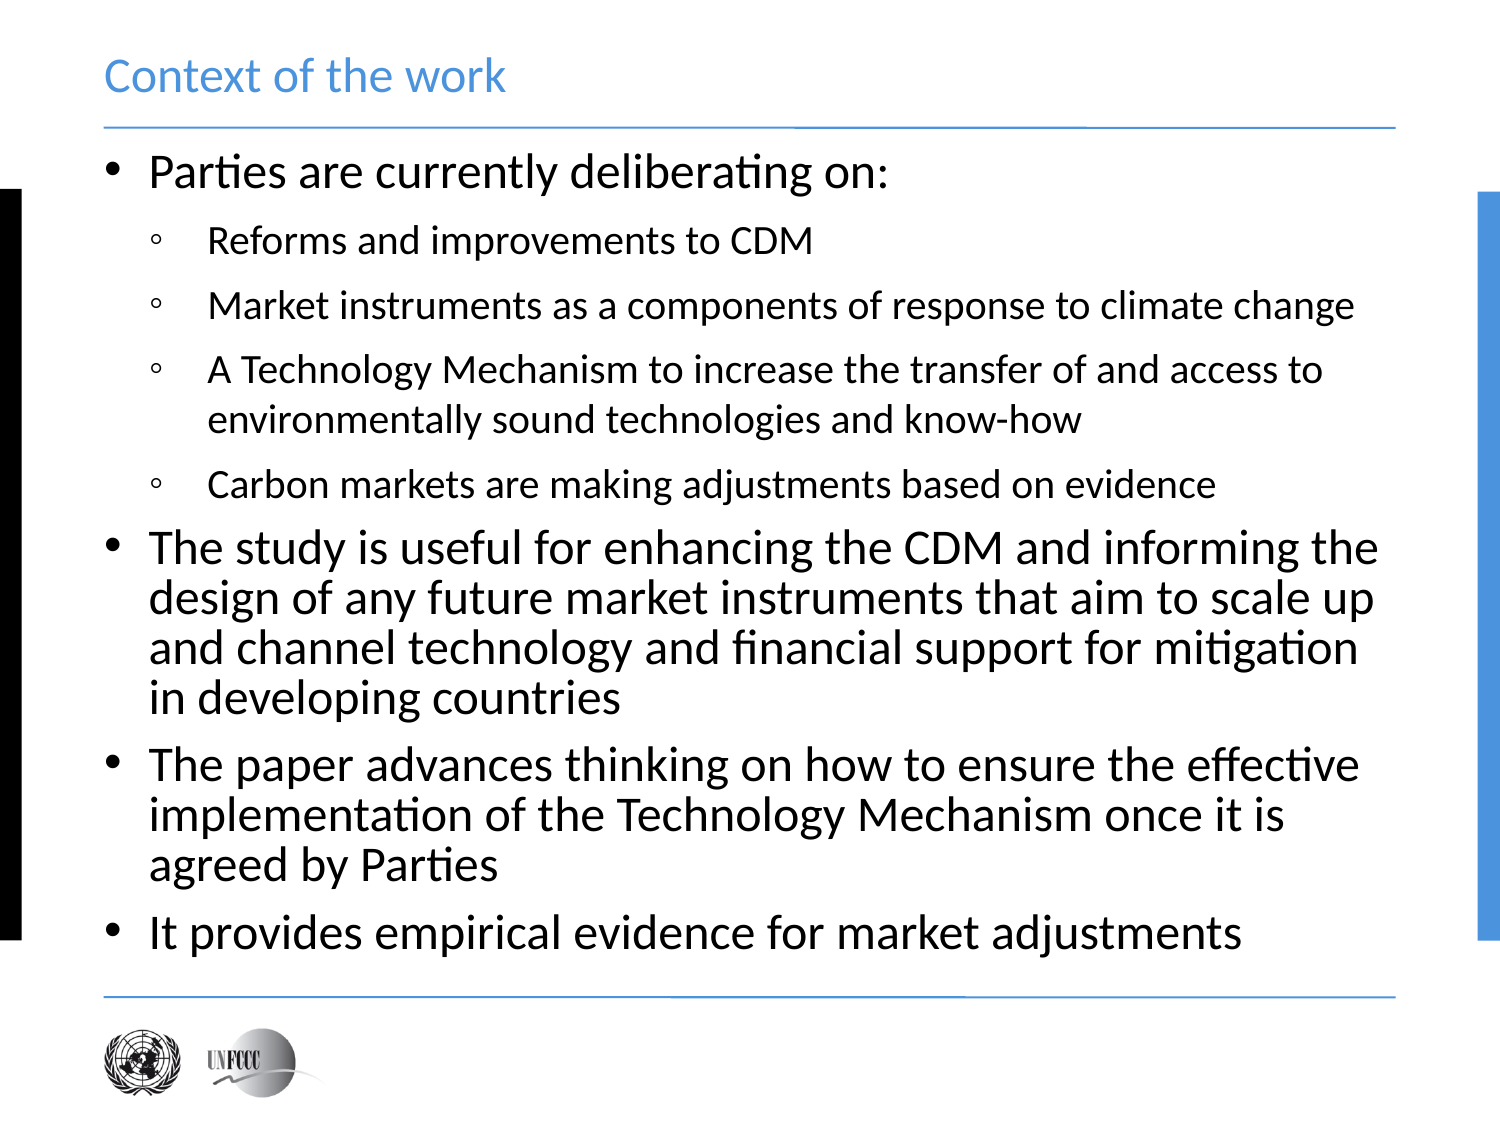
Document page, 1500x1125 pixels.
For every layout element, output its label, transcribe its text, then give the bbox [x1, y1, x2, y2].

title Context of the work [103, 43, 1396, 126]
picture [104, 1027, 327, 1098]
list Parties are currently deliberating on: Reforms and improvements to CDM Market instruments as a components of response to climate change A Technology Mechanism to increase the transfer of and access to environmentally sound technologies and know-how Carbon markets are making adjustments based on evidence The study is useful for enhancing the CDM and informing the design of any future market instruments that aim to scale up and channel technology and financial support for mitigation in developing countries The paper advances thinking on how to ensure the effective implementation of the Technology Mechanism once it is agreed by Parties It provides empirical evidence for market adjustments [103, 147, 1396, 917]
